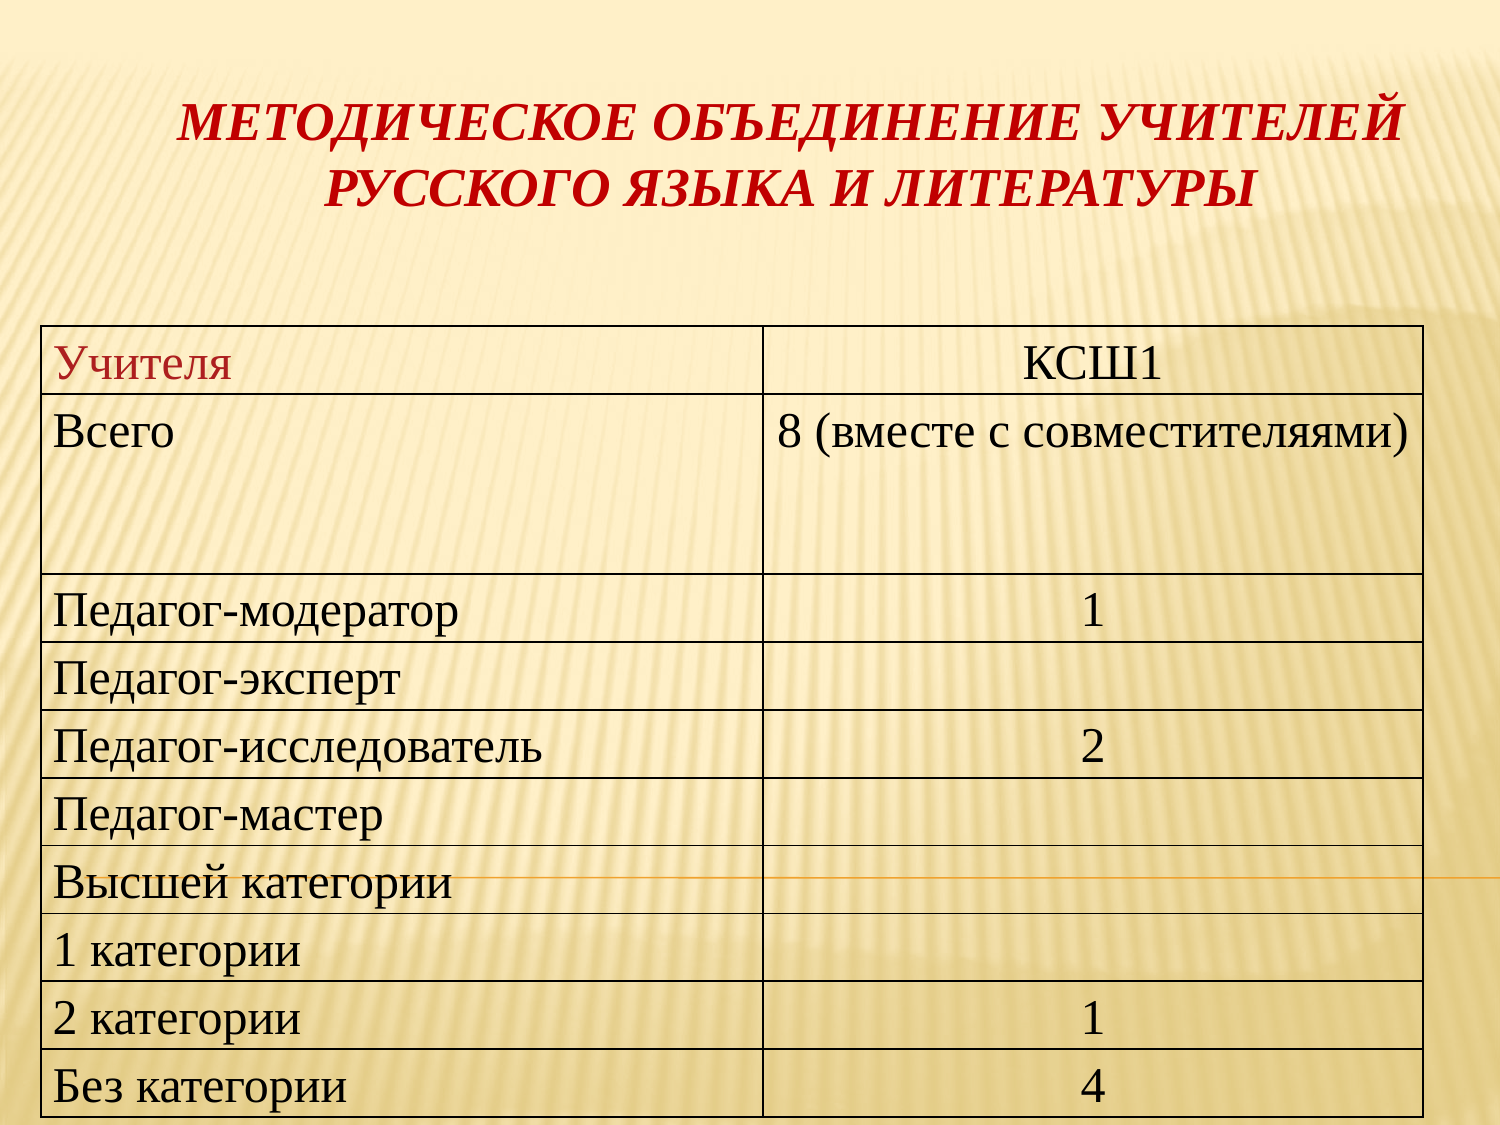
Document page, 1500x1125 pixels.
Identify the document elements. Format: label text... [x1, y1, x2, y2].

table_cell Всего [42, 395, 762, 573]
table_cell 2 [764, 711, 1422, 777]
table_cell 8 (вместе с совместителяями) [764, 395, 1422, 573]
table_cell 1 категории [42, 914, 762, 980]
table_cell [764, 846, 1422, 913]
table_header КСШ1 [764, 327, 1422, 393]
table_cell Педагог-мастер [42, 779, 762, 845]
table_cell [764, 643, 1422, 709]
table_cell [764, 779, 1422, 845]
table_cell Педагог-исследователь [42, 711, 762, 777]
table_cell Педагог-модератор [42, 575, 762, 641]
table_cell Высшей категории [42, 846, 762, 913]
table_cell Без категории [42, 1050, 762, 1116]
table_header Учителя [42, 327, 762, 393]
table_cell 4 [764, 1050, 1422, 1116]
title Методическое объединение учителей русского языка и литературы [159, 78, 1424, 268]
table_cell Педагог-эксперт [42, 643, 762, 709]
table_cell 1 [764, 982, 1422, 1048]
table_cell [764, 914, 1422, 980]
table_cell 2 категории [42, 982, 762, 1048]
table_cell 1 [764, 575, 1422, 641]
